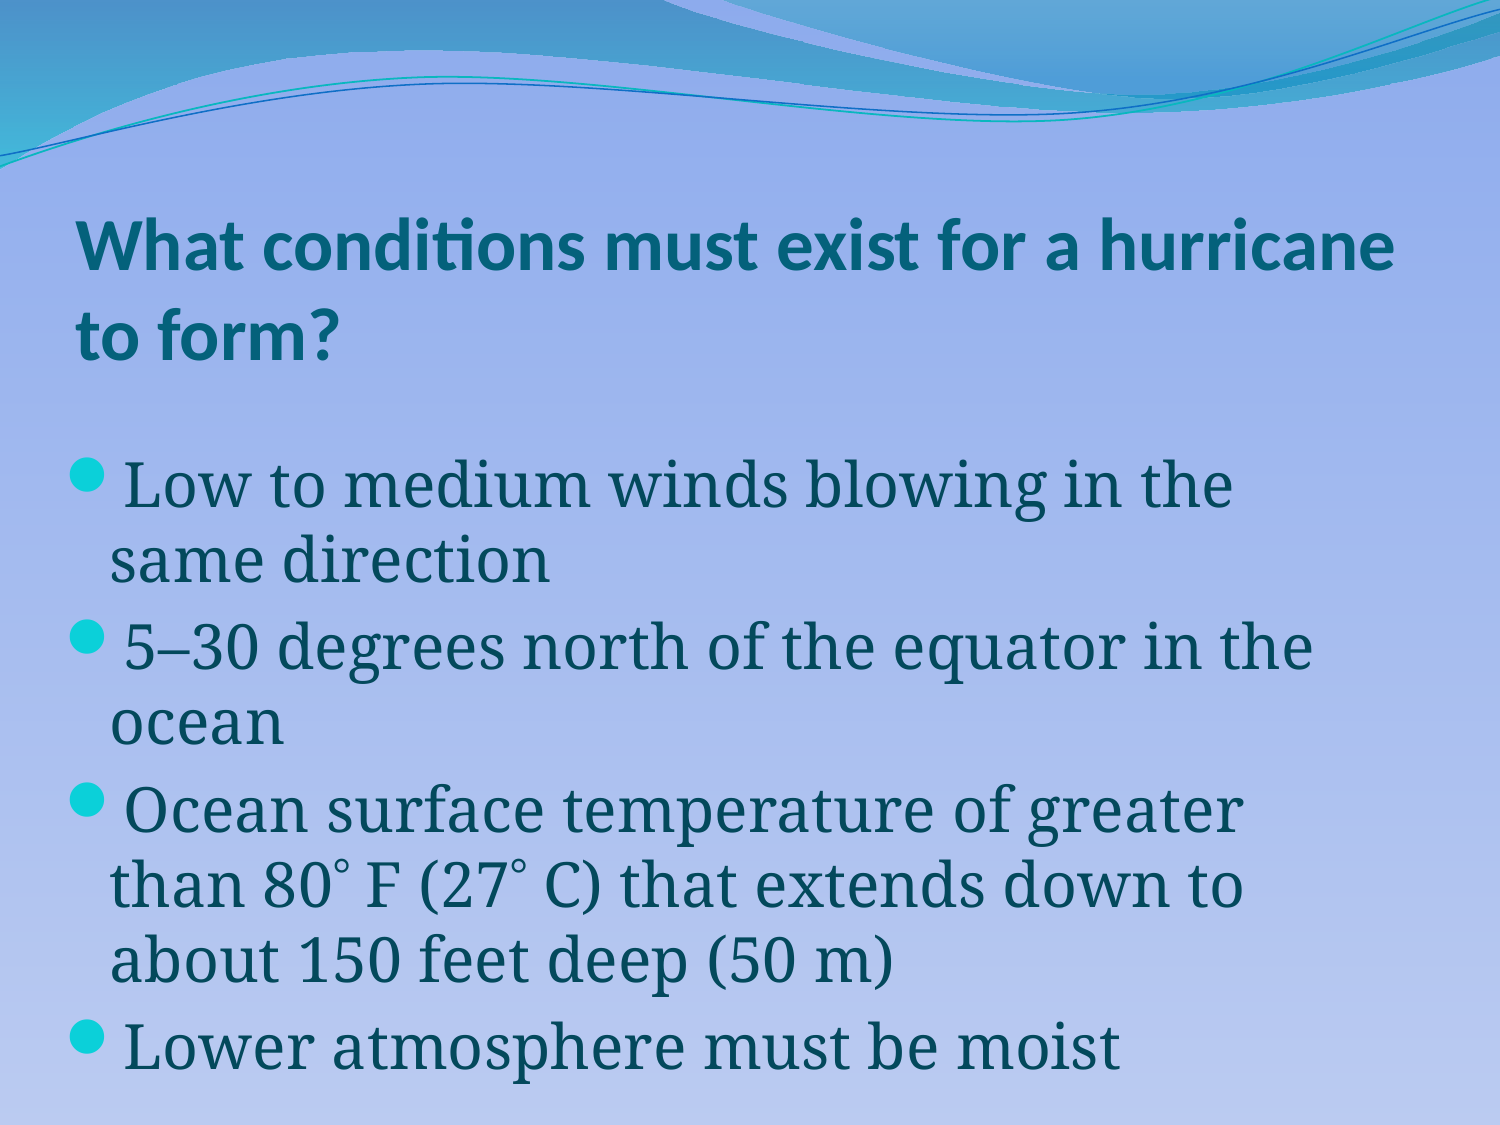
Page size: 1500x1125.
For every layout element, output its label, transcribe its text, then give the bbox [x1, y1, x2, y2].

title What conditions must exist for a hurricane to form? [75, 187, 1425, 375]
list Low to medium winds blowing in the same direction 5–30 degrees north of the equator in the ocean Ocean surface temperature of greater than 80 F (27 C) that extends down to about 150 feet deep (50 m) Lower atmosphere must be moist [50, 437, 1400, 1125]
